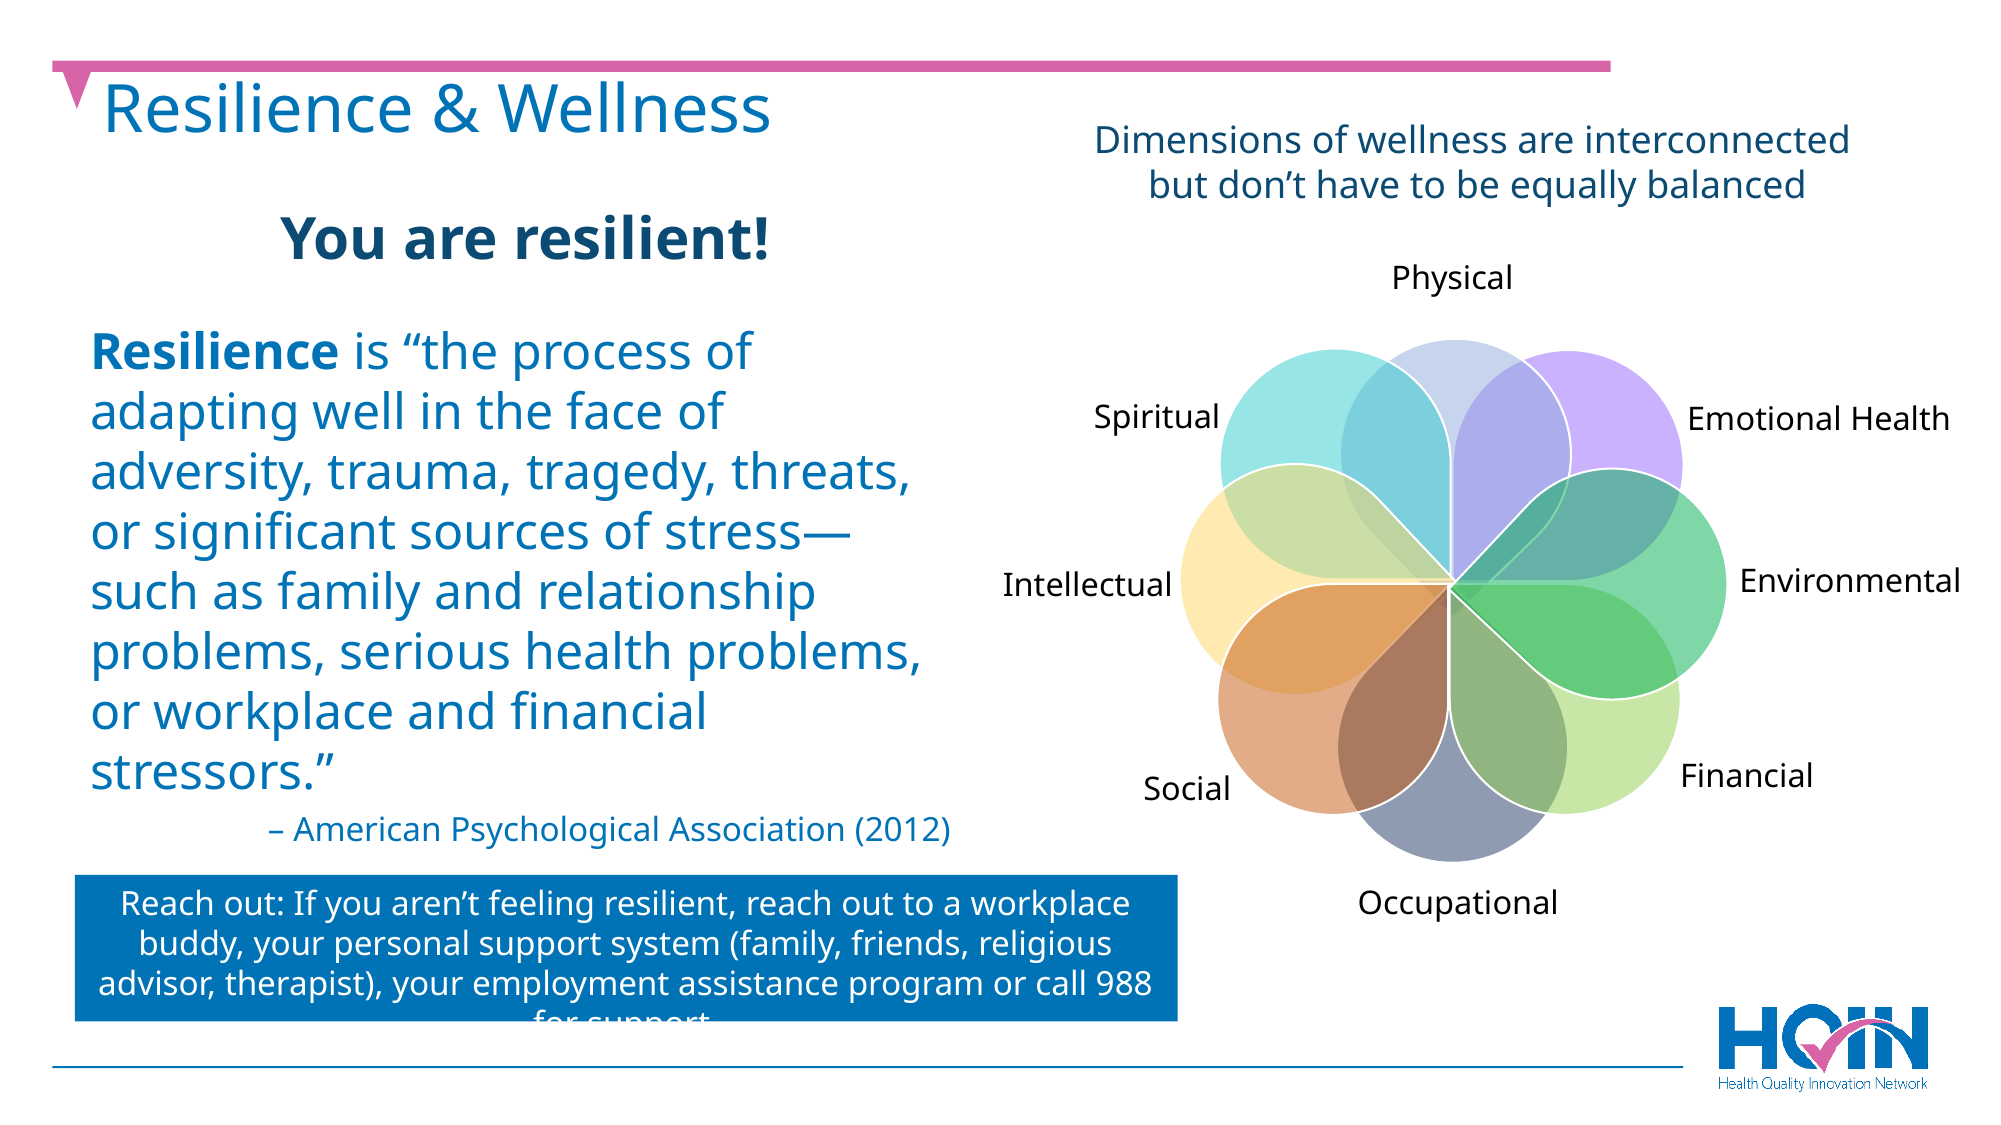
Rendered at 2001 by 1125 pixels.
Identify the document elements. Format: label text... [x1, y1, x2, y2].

text_box [1388, 337, 1572, 579]
text_box [1178, 462, 1455, 669]
text_box [1523, 348, 1685, 490]
text_box Intellectual [988, 556, 1178, 611]
text_box [1450, 467, 1729, 701]
picture [1719, 1077, 1927, 1092]
text_box [1216, 582, 1450, 816]
text_box Reach out: If you aren’t feeling resilient, reach out to a workplace buddy, your personal support system (family, friends, religious advisor, therapist), your employment assistance program or call 988 for support. [74, 874, 1178, 1022]
text_box Spiritual [1079, 388, 1245, 443]
title Resilience & Wellness [87, 67, 1000, 164]
text_box Dimensions of wellness are interconnected but don’t have to be equally balanced [999, 108, 1956, 214]
text_box Emotional Health [1672, 390, 1956, 445]
text_box Physical [1366, 249, 1539, 304]
picture [1719, 1007, 1777, 1069]
list You are resilient! Resilience is “the process of adapting well in the face of adversity, trauma, tragedy, threats, or significant sources of stress—such as family and relationship problems, serious health problems, or workplace and financial stressors.” – American Psychological Association (2012) [74, 193, 976, 825]
text_box Financial [1665, 747, 1839, 802]
text_box Environmental [1725, 552, 1956, 607]
text_box Social [1128, 760, 1302, 815]
text_box [1357, 717, 1548, 864]
text_box [1449, 593, 1682, 816]
text_box [1218, 347, 1452, 575]
text_box Occupational [1342, 874, 1574, 929]
picture [1782, 1004, 1928, 1073]
